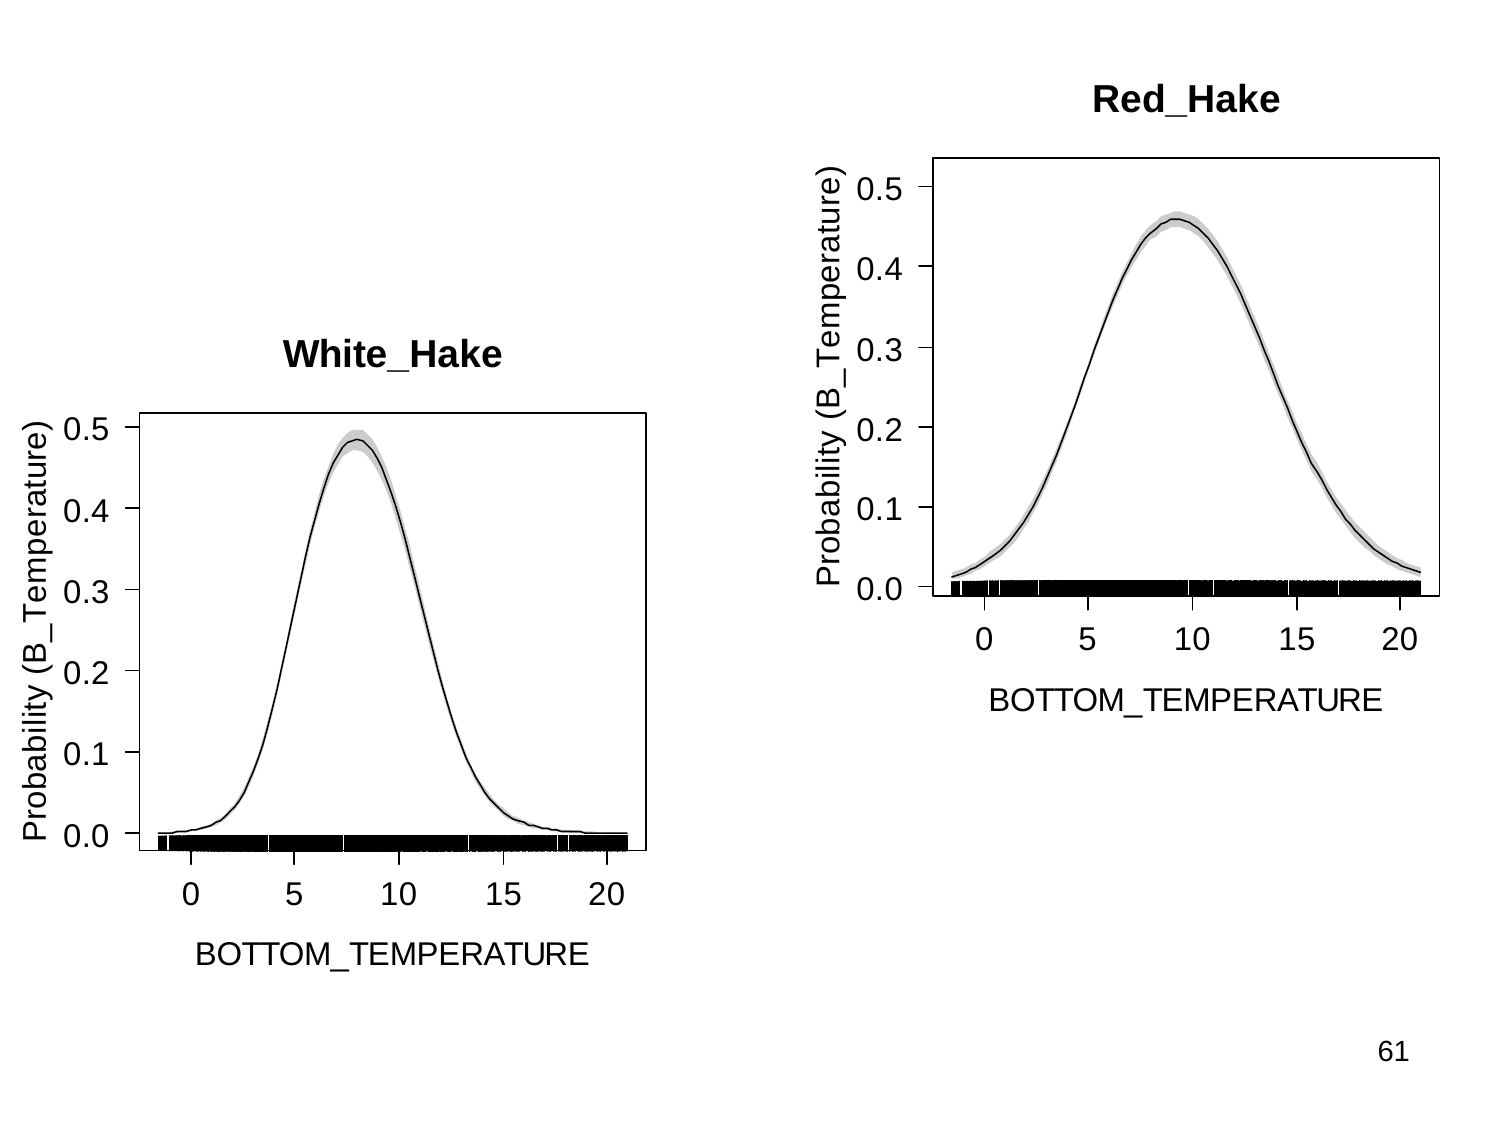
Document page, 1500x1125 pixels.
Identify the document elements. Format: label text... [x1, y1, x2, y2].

slide_number 61 [1074, 1024, 1425, 1103]
picture [17, 290, 707, 1003]
picture [810, 36, 1500, 748]
